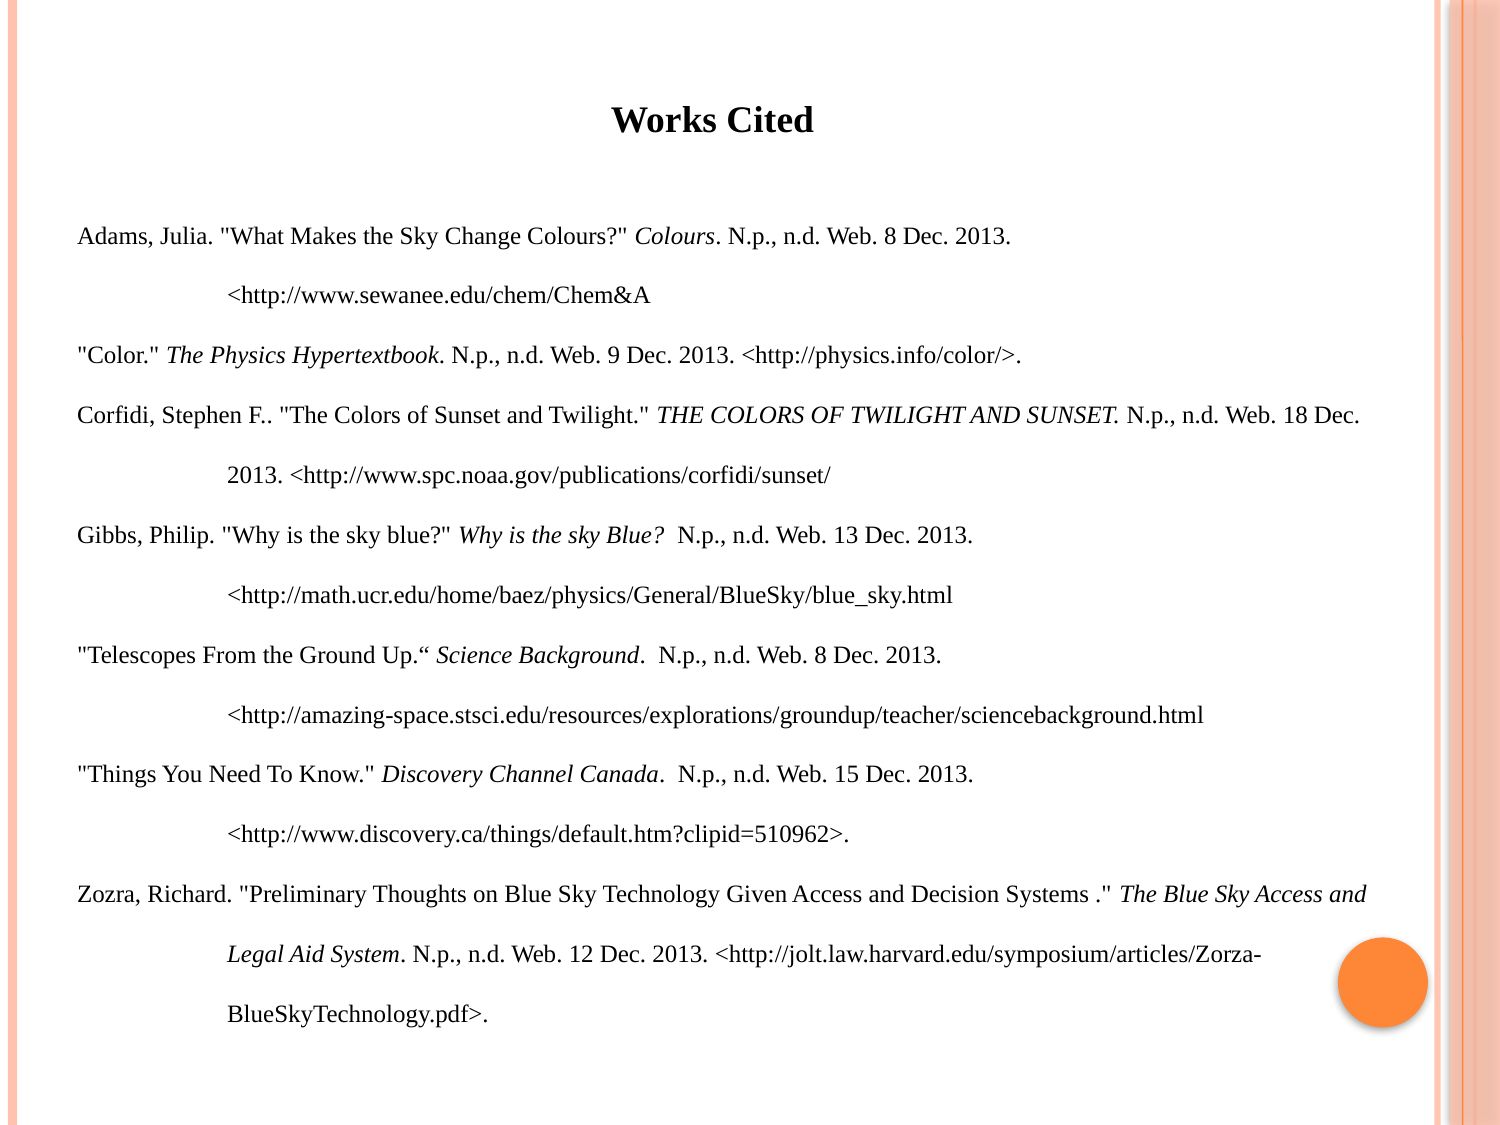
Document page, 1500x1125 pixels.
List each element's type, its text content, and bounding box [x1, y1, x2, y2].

text_box Works Cited [99, 87, 1325, 148]
text_box Adams, Julia. "What Makes the Sky Change Colours?" Colours. N.p., n.d. Web. 8 Dec. 2013. <http://www.sewanee.edu/chem/Chem&A "Color." The Physics Hypertextbook. N.p., n.d. Web. 9 Dec. 2013. <http://physics.info/color/>. Corfidi, Stephen F.. "The Colors of Sunset and Twilight." THE COLORS OF TWILIGHT AND SUNSET. N.p., n.d. Web. 18 Dec. 2013. <http://www.spc.noaa.gov/publications/corfidi/sunset/ Gibbs, Philip. "Why is the sky blue?" Why is the sky Blue? N.p., n.d. Web. 13 Dec. 2013. <http://math.ucr.edu/home/baez/physics/General/BlueSky/blue_sky.html "Telescopes From the Ground Up.“ Science Background. N.p., n.d. Web. 8 Dec. 2013. <http://amazing-space.stsci.edu/resources/explorations/groundup/teacher/sciencebackground.html "Things You Need To Know." Discovery Channel Canada. N.p., n.d. Web. 15 Dec. 2013. <http://www.discovery.ca/things/default.htm?clipid=510962>. Zozra, Richard. "Preliminary Thoughts on Blue Sky Technology Given Access and Decision Systems ." The Blue Sky Access and Legal Aid System. N.p., n.d. Web. 12 Dec. 2013. <http://jolt.law.harvard.edu/symposium/articles/Zorza- BlueSkyTechnology.pdf>. [62, 211, 1425, 1060]
